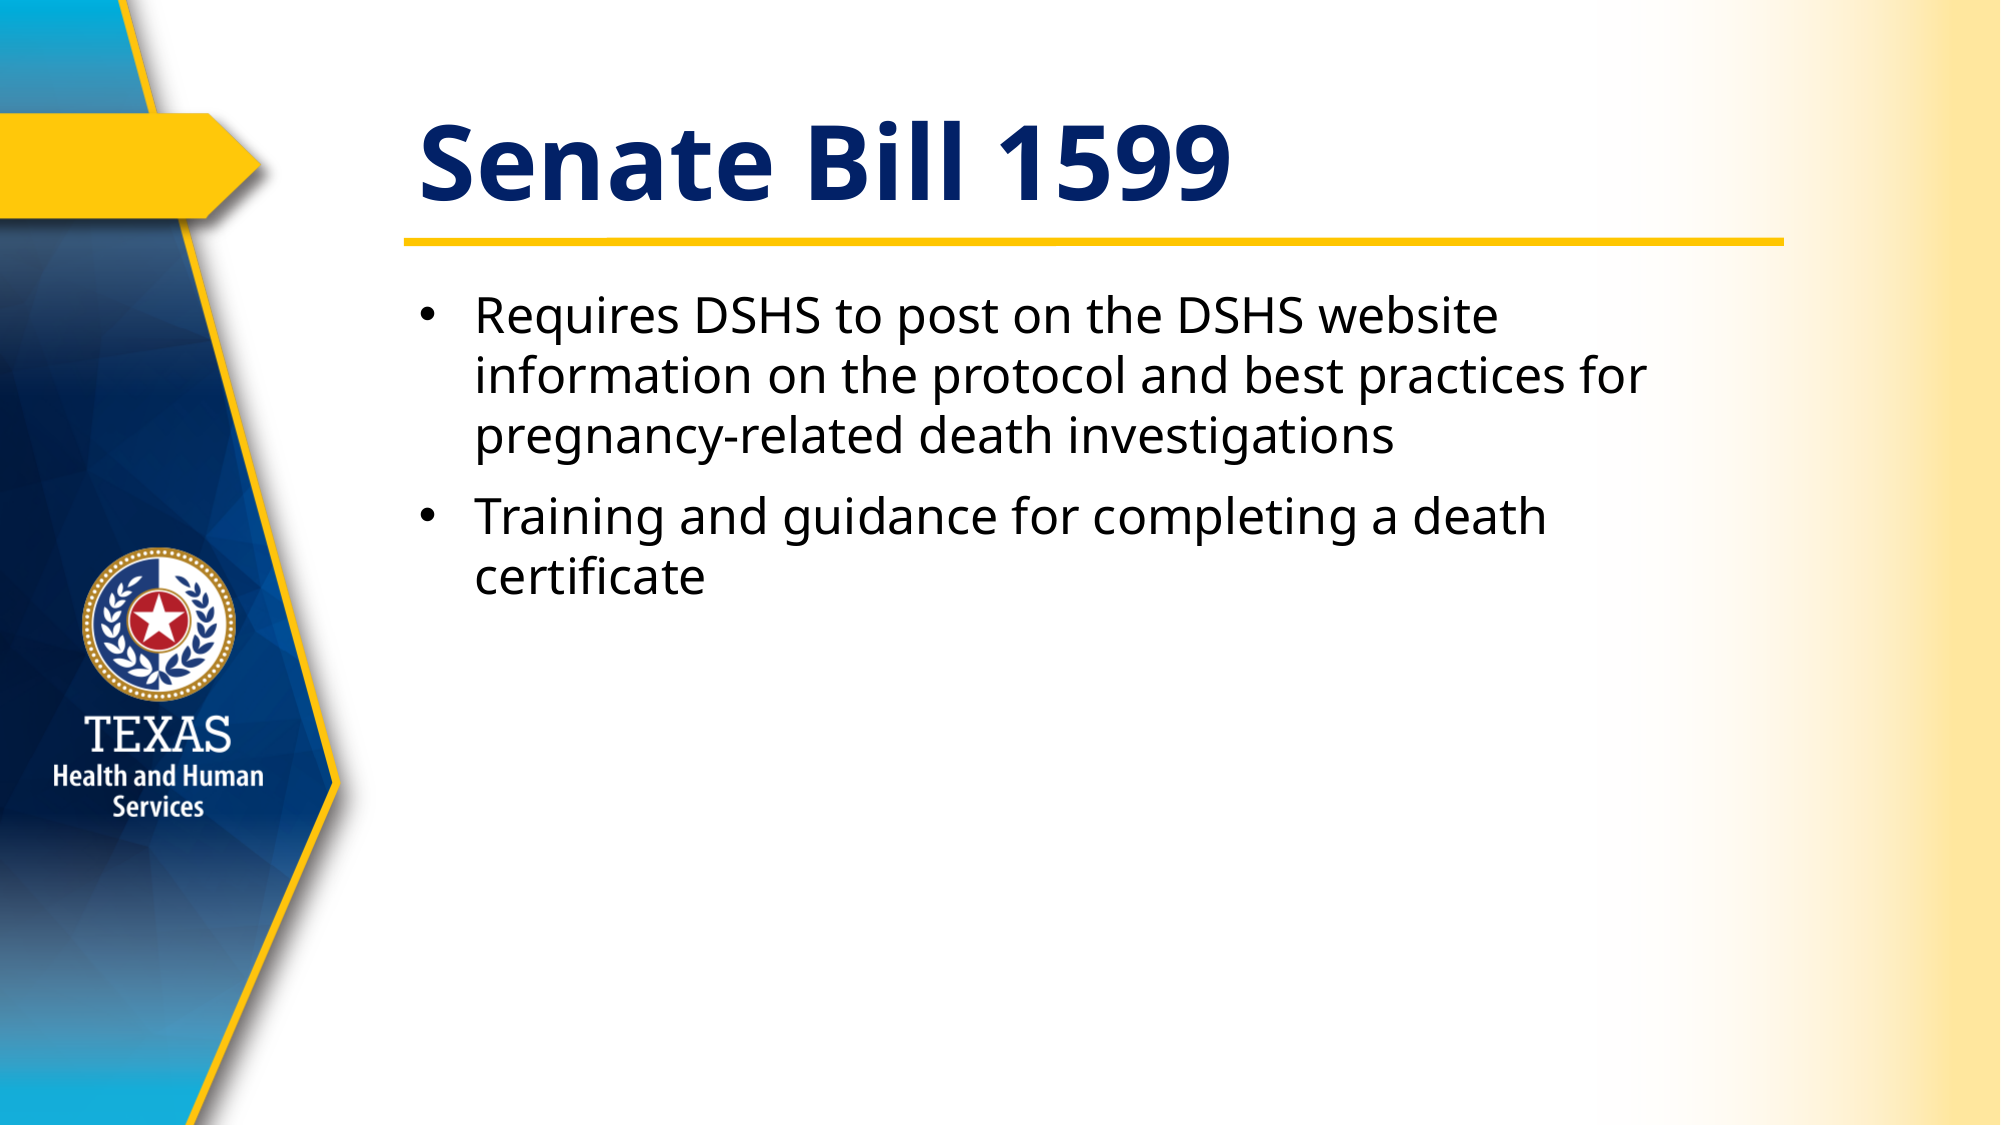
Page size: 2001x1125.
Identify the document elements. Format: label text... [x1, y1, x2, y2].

title Senate Bill 1599 [403, 109, 1780, 231]
picture [0, 0, 2001, 1125]
list Requires DSHS to post on the DSHS website information on the protocol and best practices for pregnancy-related death investigations Training and guidance for completing a death certificate [403, 275, 1781, 1014]
